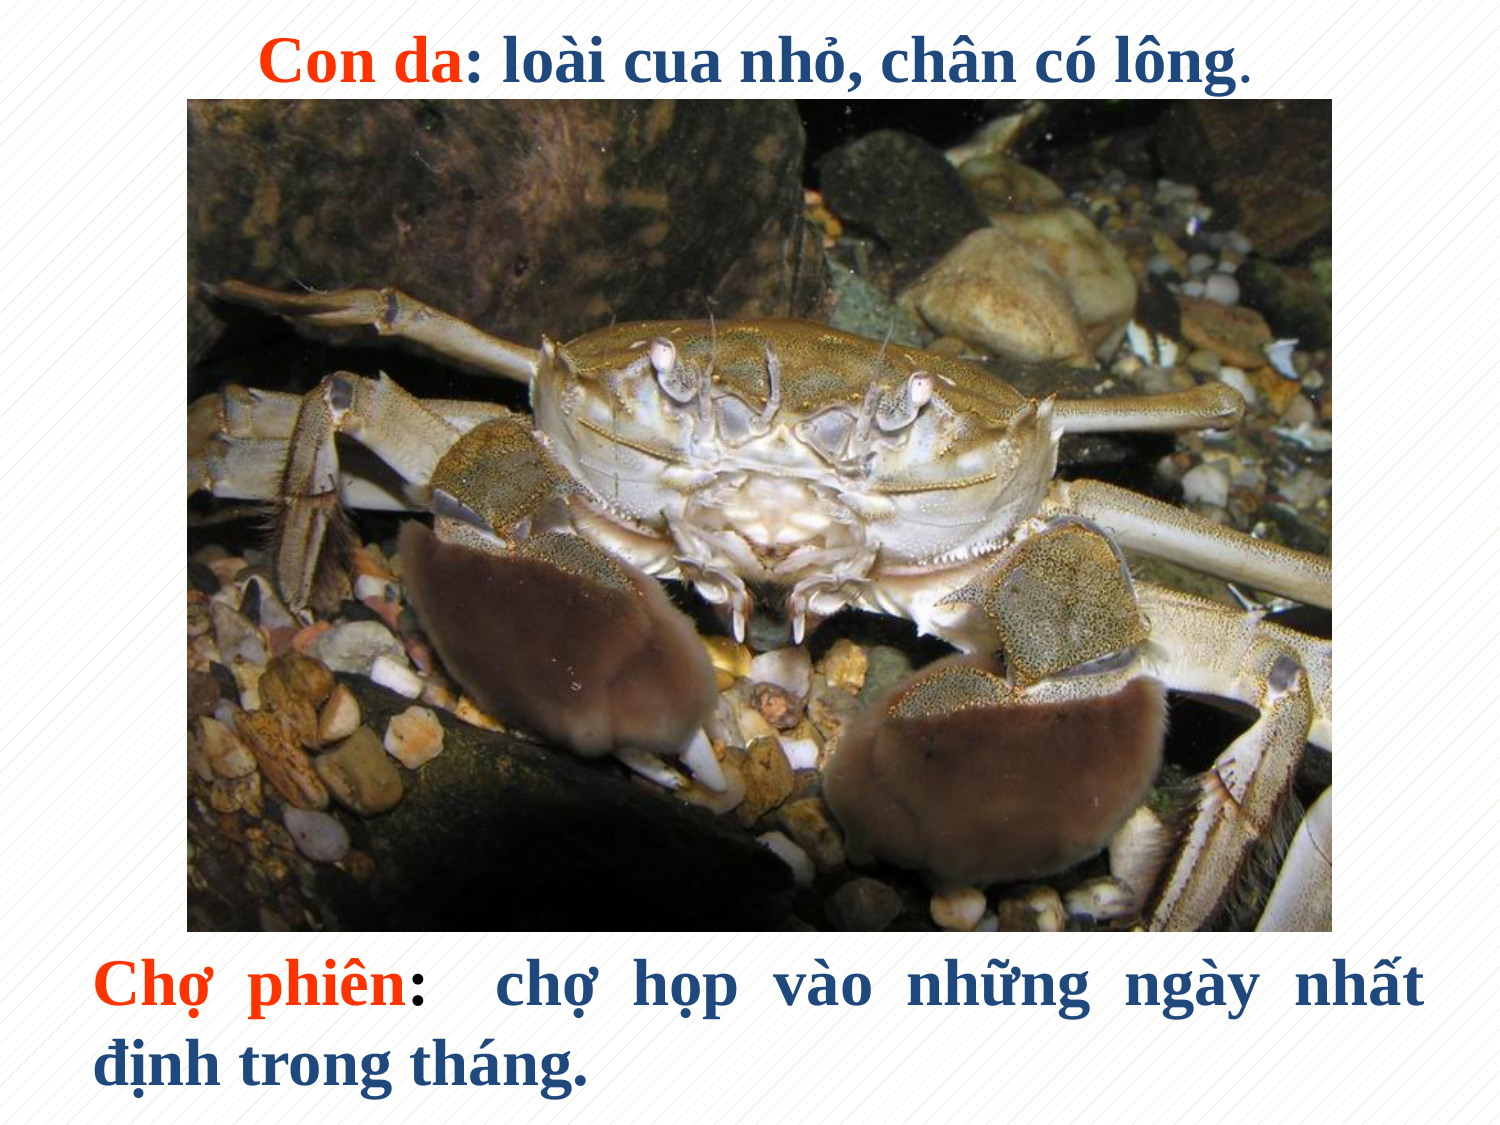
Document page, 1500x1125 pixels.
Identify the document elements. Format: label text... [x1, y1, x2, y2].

picture [187, 99, 1333, 932]
text_box Con da: loài cua nhỏ, chân có lông. [187, 0, 1325, 99]
text_box Chợ phiên: chợ họp vào những ngày nhất định trong tháng. [77, 943, 1441, 1094]
